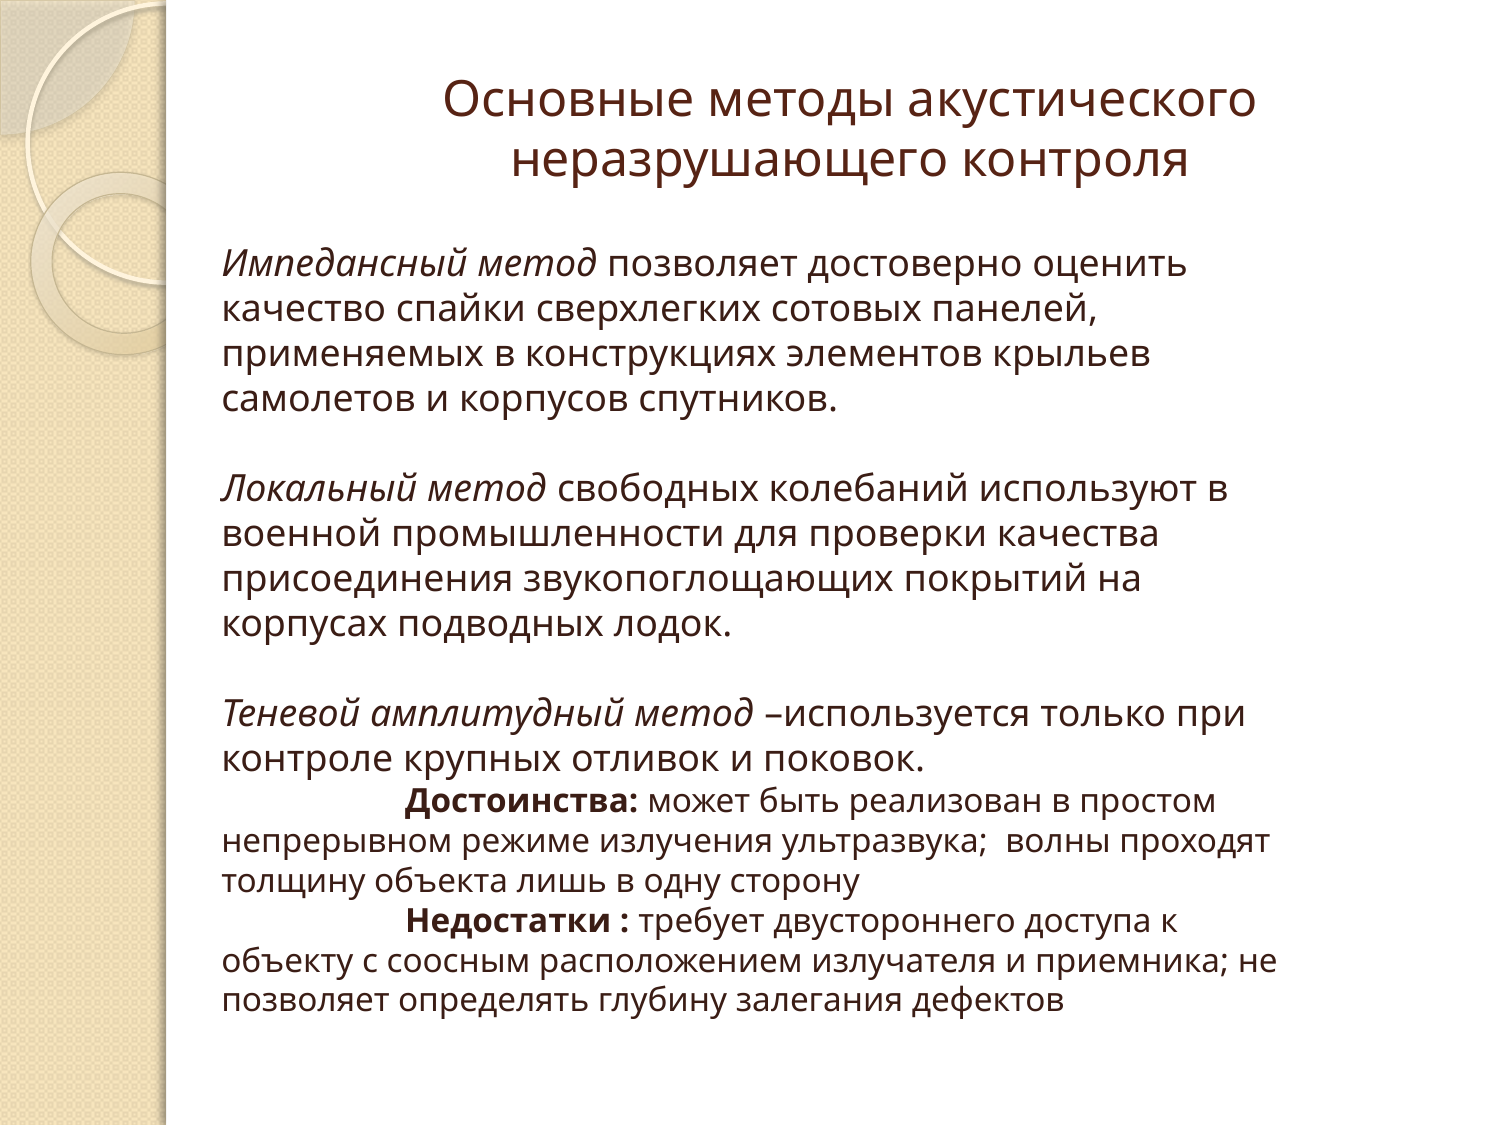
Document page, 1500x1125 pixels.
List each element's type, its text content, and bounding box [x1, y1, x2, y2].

text_box Импедансный метод позволяет достоверно оценить качество спайки сверхлегких сотовых панелей, применяемых в конструкциях элементов крыльев самолетов и корпусов спутников. Локальный метод свободных колебаний используют в военной промышленности для проверки качества присоединения звукопоглощающих покрытий на корпусах подводных лодок. Теневой амплитудный метод –используется только при контроле крупных отливок и поковок. Достоинства: может быть реализован в простом непрерывном режиме излучения ультразвука; волны проходят толщину объекта лишь в одну сторону Недостатки : требует двустороннего доступа к объекту с соосным расположением излучателя и приемника; не позволяет определять глубину залегания дефектов [206, 231, 1317, 1071]
title Основные методы акустического неразрушающего контроля [235, 45, 1466, 209]
